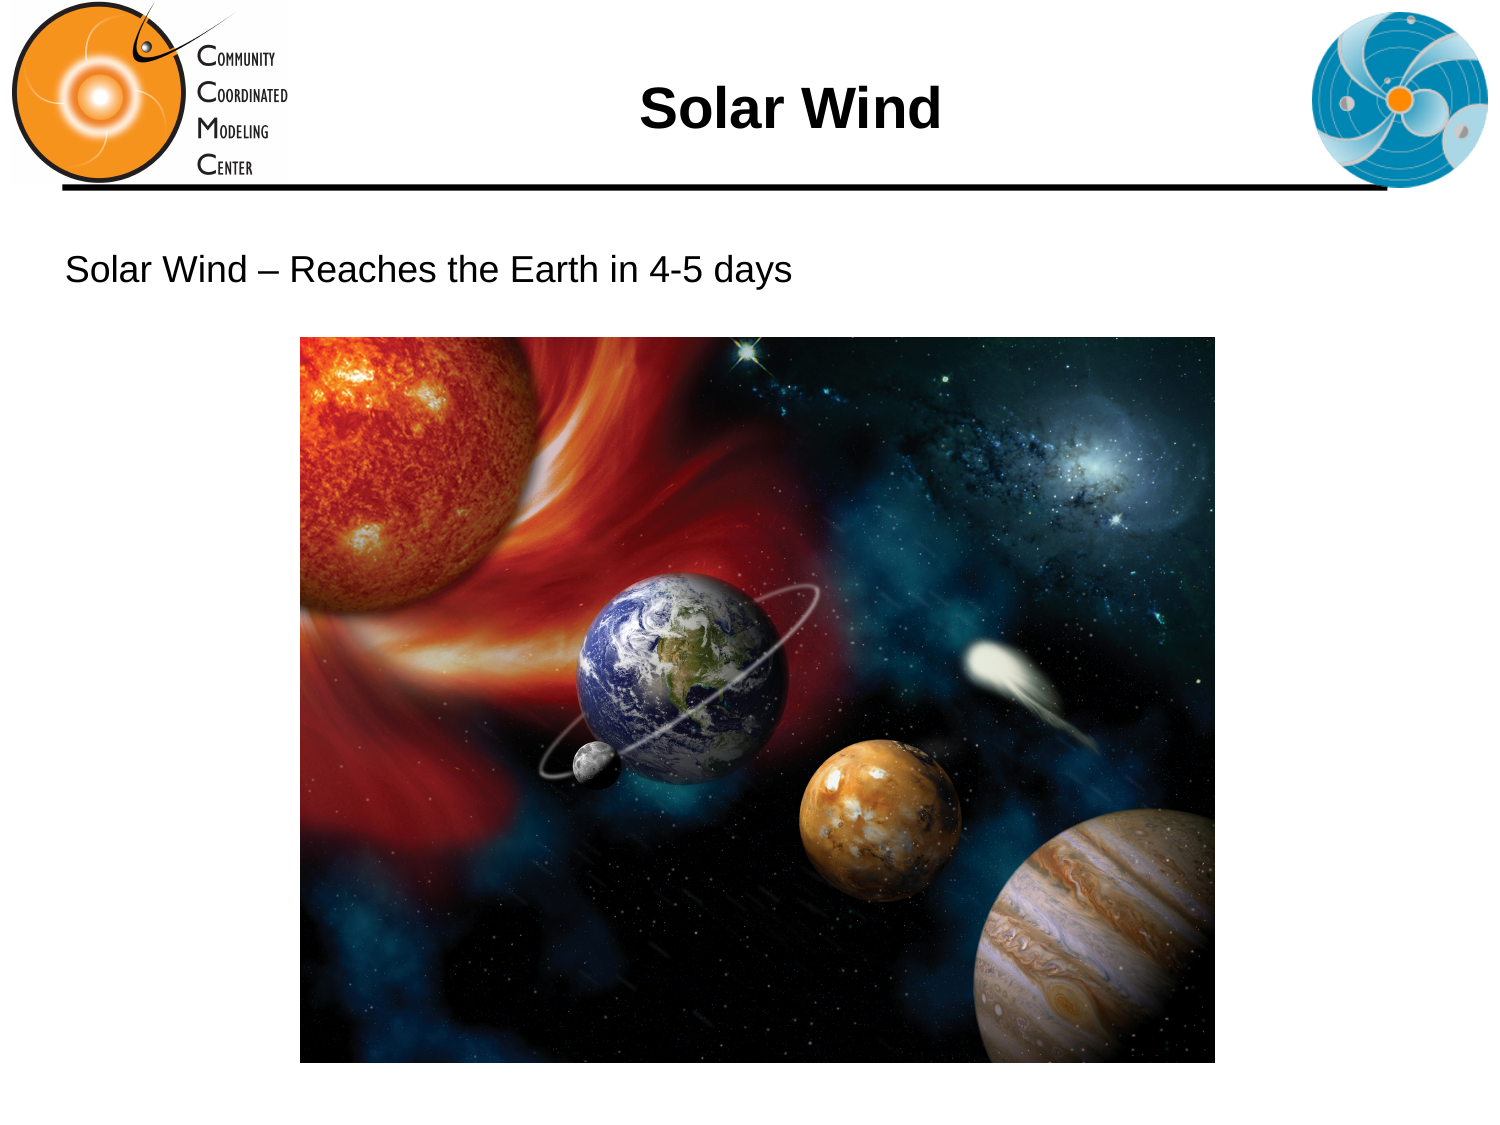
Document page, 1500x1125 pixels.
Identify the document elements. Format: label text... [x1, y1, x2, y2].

picture [12, 0, 288, 183]
text_box Solar Wind [624, 62, 1000, 148]
picture [1339, 95, 1354, 112]
picture [1407, 16, 1415, 24]
picture [1312, 12, 1488, 188]
text_box Solar Wind – Reaches the Earth in 4-5 days [49, 237, 813, 300]
picture [299, 337, 1215, 1063]
